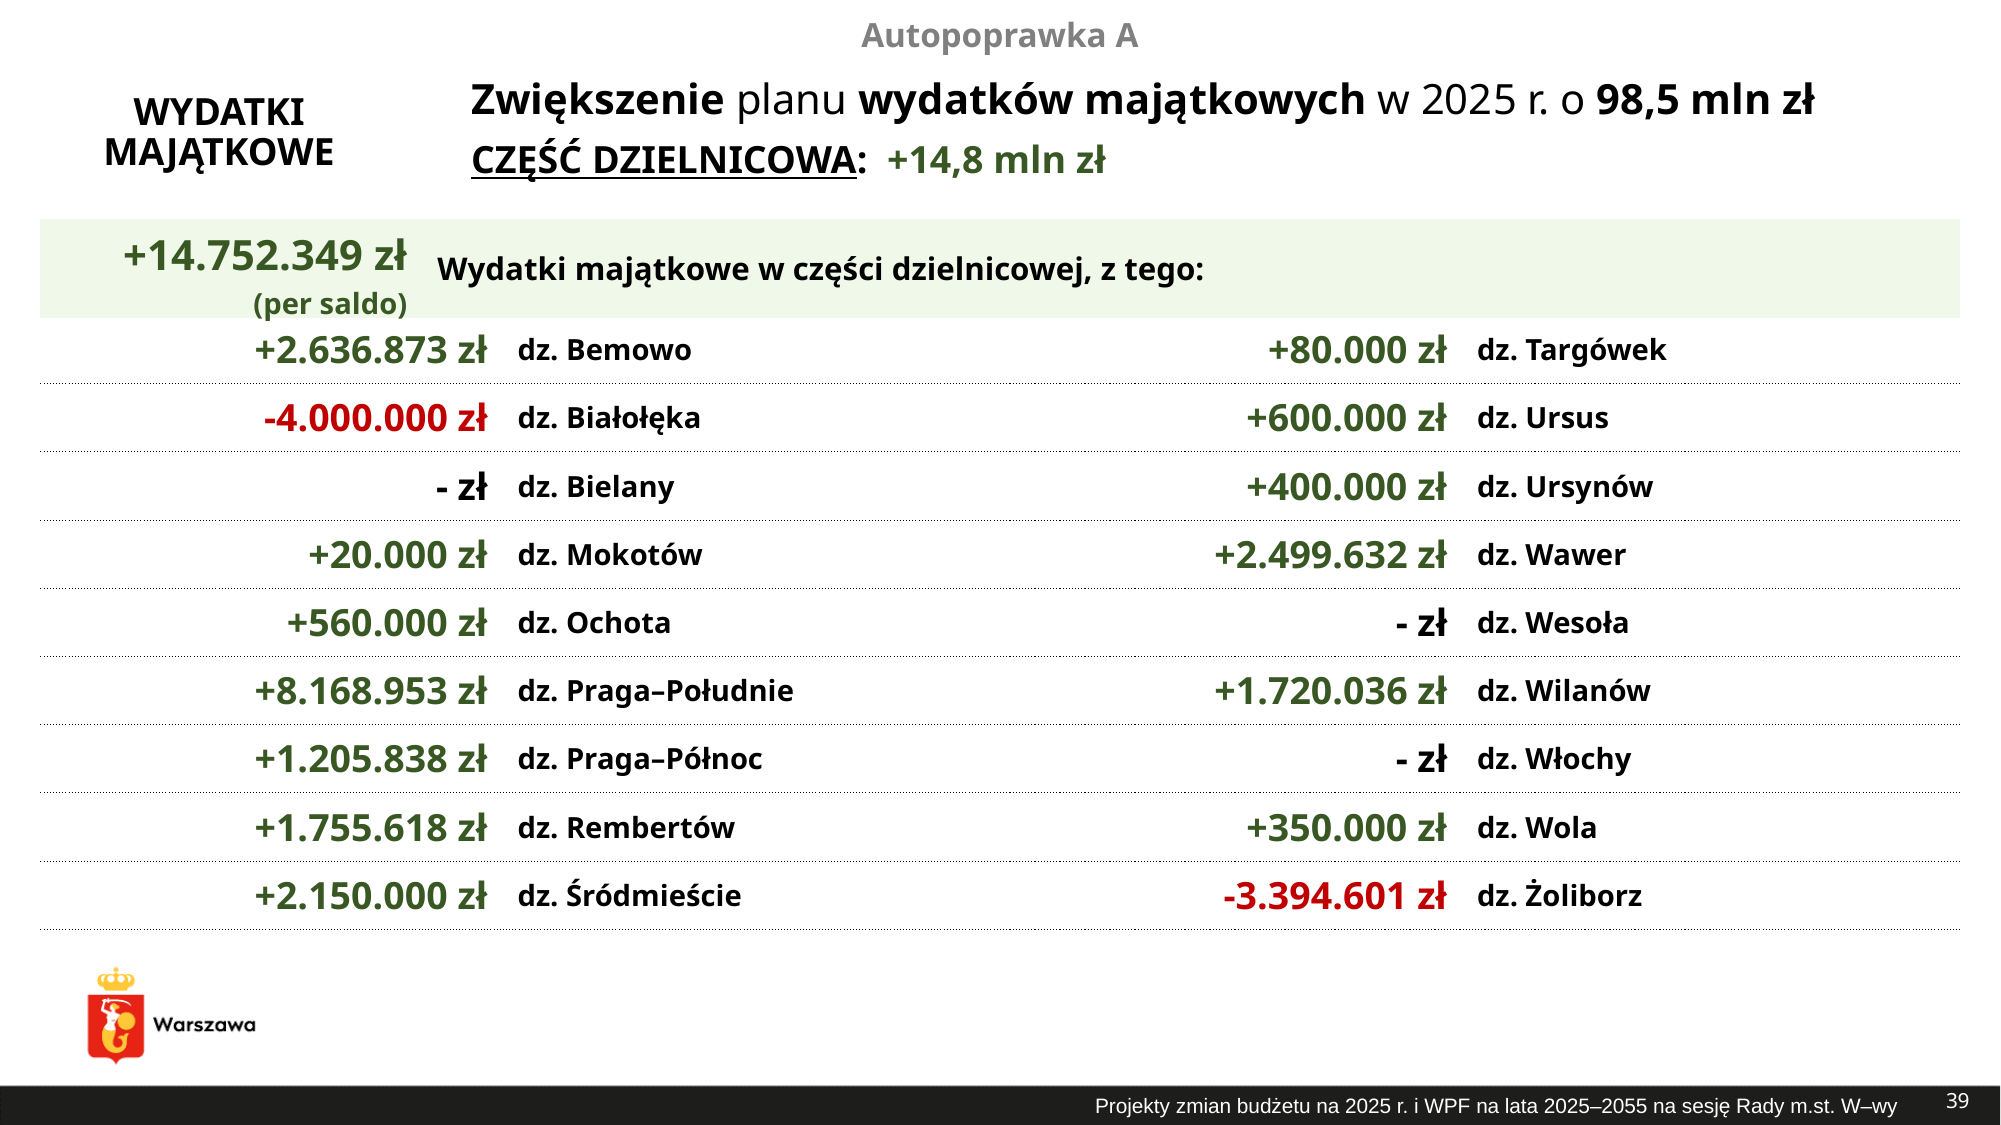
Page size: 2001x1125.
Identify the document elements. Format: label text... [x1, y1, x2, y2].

table_cell +20.000 zł [40, 520, 503, 588]
table_header Wydatki majątkowe w części dzielnicowej, z tego: [423, 219, 1960, 315]
slide_number 39 [1915, 1081, 2000, 1124]
table_header +80.000 zł [1000, 315, 1462, 383]
table_header +14.752.349 zł (per saldo) [40, 219, 423, 315]
table_cell dz. Białołęka [503, 383, 1000, 452]
table_cell dz. Włochy [1462, 724, 1960, 793]
table_cell -4.000.000 zł [40, 383, 503, 452]
table_cell dz. Wola [1462, 793, 1960, 861]
table_cell +8.168.953 zł [40, 656, 503, 724]
title Zwiększenie planu wydatków majątkowych w 2025 r. o 98,5 mln zł [456, 37, 1916, 159]
table_cell - zł [1000, 588, 1462, 656]
table_cell +1.720.036 zł [1000, 656, 1462, 724]
table_cell dz. Wawer [1462, 520, 1960, 588]
table_cell +350.000 zł [1000, 793, 1462, 861]
table_cell dz. Praga–Północ [503, 724, 1000, 793]
table_cell dz. Żoliborz [1462, 861, 1960, 929]
table_cell +400.000 zł [1000, 452, 1462, 520]
table_cell dz. Ochota [503, 588, 1000, 656]
table_cell - zł [1000, 724, 1462, 793]
table_cell dz. Ursus [1462, 383, 1960, 452]
table_cell dz. Praga–Południe [503, 656, 1000, 724]
table_cell dz. Ursynów [1462, 452, 1960, 520]
table_cell - zł [40, 452, 503, 520]
table_header dz. Targówek [1462, 315, 1960, 383]
text_box WYDATKI MAJĄTKOWE [53, 84, 385, 183]
footer Projekty zmian budżetu na 2025 r. i WPF na lata 2025–2055 na sesję Rady m.st. W–wy [924, 1083, 1913, 1125]
table_cell -3.394.601 zł [1000, 861, 1462, 929]
table_cell +2.499.632 zł [1000, 520, 1462, 588]
table_cell +2.150.000 zł [40, 861, 503, 929]
table_cell dz. Mokotów [503, 520, 1000, 588]
table_cell dz. Wesoła [1462, 588, 1960, 656]
table_header +2.636.873 zł [40, 315, 503, 383]
table_cell +1.755.618 zł [40, 793, 503, 861]
table_cell dz. Bielany [503, 452, 1000, 520]
text_box CZĘŚĆ DZIELNICOWA: +14,8 mln zł [456, 128, 1874, 189]
text_box Autopoprawka A [291, 6, 1709, 62]
table_cell dz. Rembertów [503, 793, 1000, 861]
table_cell dz. Śródmieście [503, 861, 1000, 929]
table_cell +560.000 zł [40, 588, 503, 656]
table_cell dz. Wilanów [1462, 656, 1960, 724]
table_cell +1.205.838 zł [40, 724, 503, 793]
picture [0, 0, 2001, 1125]
table_cell +600.000 zł [1000, 383, 1462, 452]
table_header dz. Bemowo [503, 315, 1000, 383]
